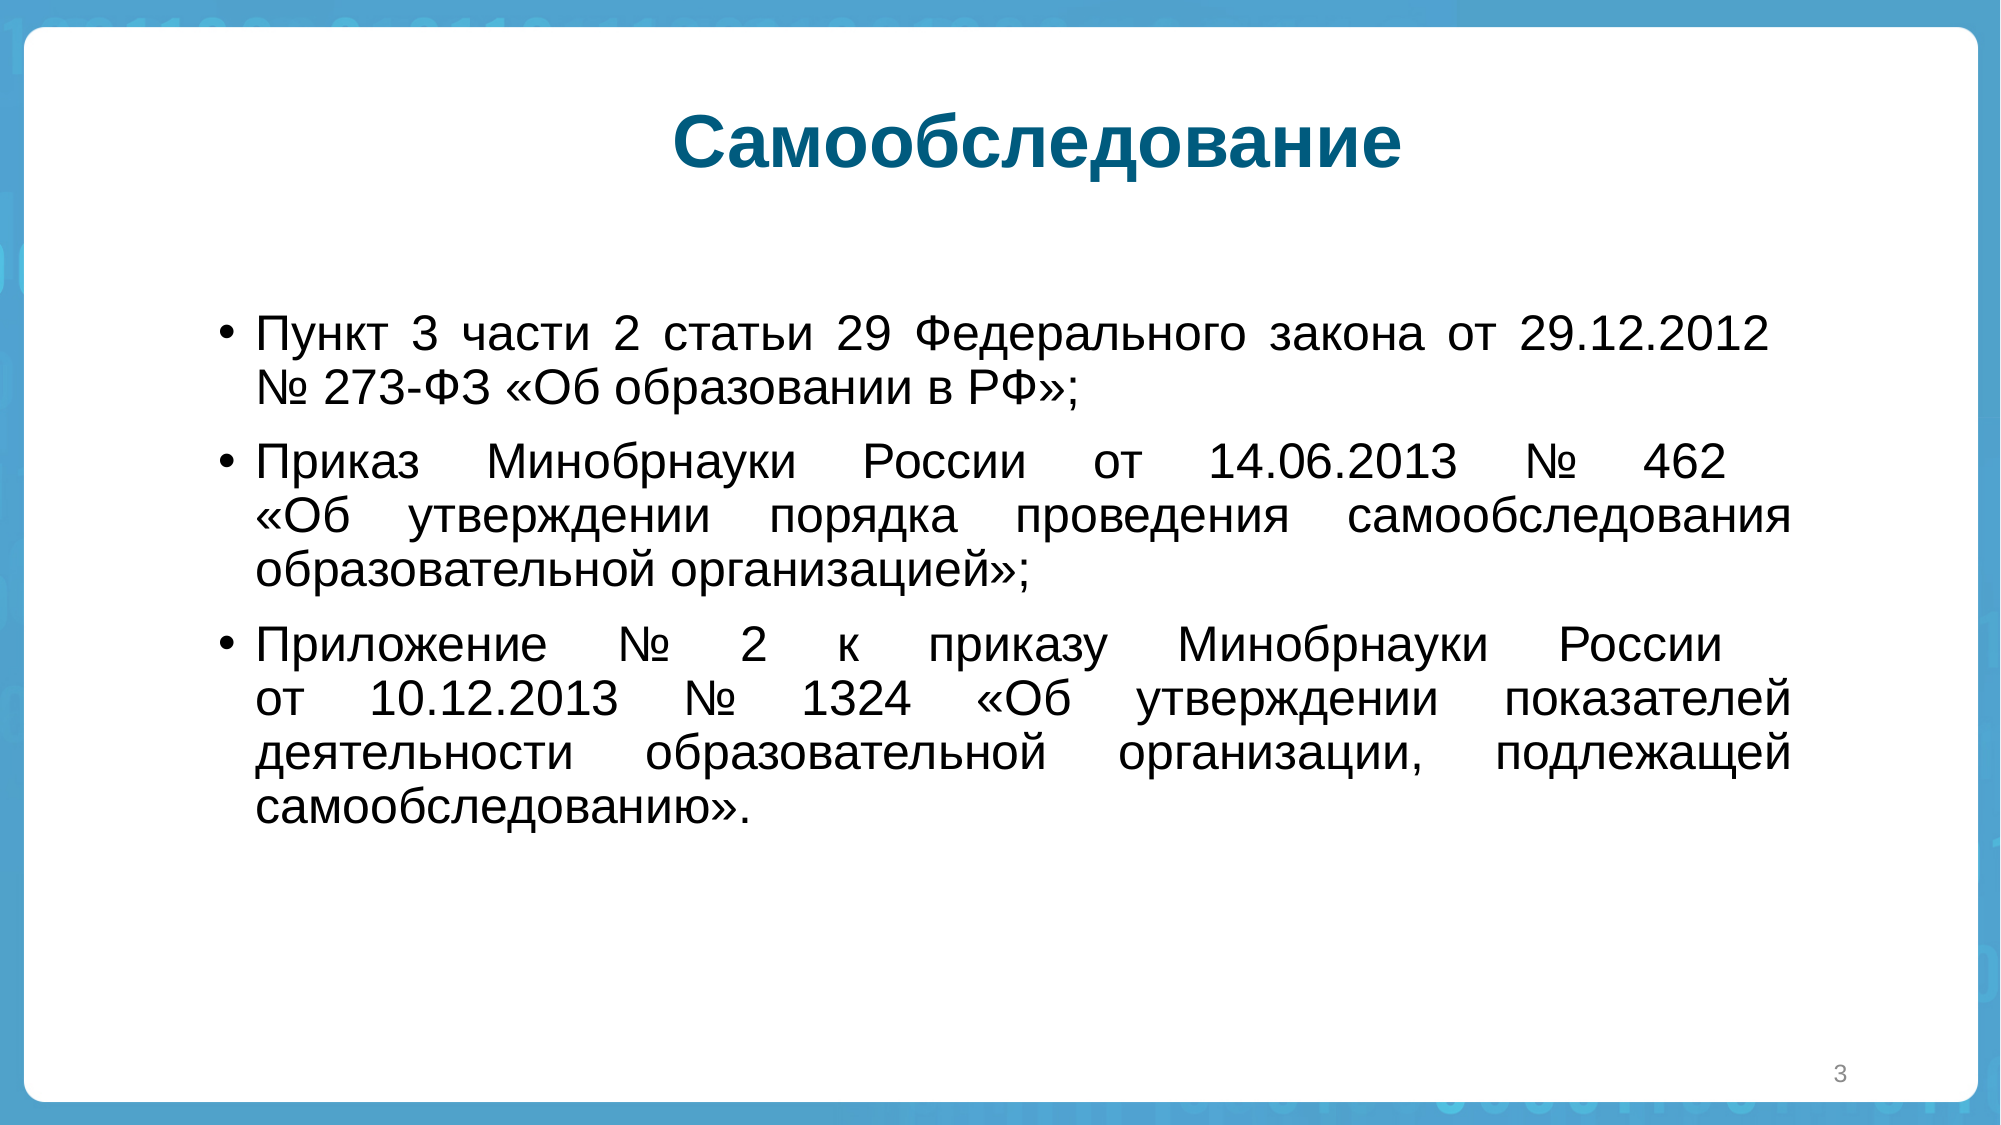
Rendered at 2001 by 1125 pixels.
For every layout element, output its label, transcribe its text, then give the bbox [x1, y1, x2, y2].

slide_number 3 [1412, 1042, 1863, 1103]
title Самообследование [175, 34, 1901, 252]
picture [0, 0, 2001, 1125]
list Пункт 3 части 2 статьи 29 Федерального закона от 29.12.2012 № 273-ФЗ «Об образовании в РФ»; Приказ Минобрнауки России от 14.06.2013 № 462 «Об утверждении порядка проведения самообследования образовательной организацией»; Приложение № 2 к приказу Минобрнауки России от 10.12.2013 № 1324 «Об утверждении показателей деятельности образовательной организации, подлежащей самообследованию». [203, 299, 1808, 1014]
